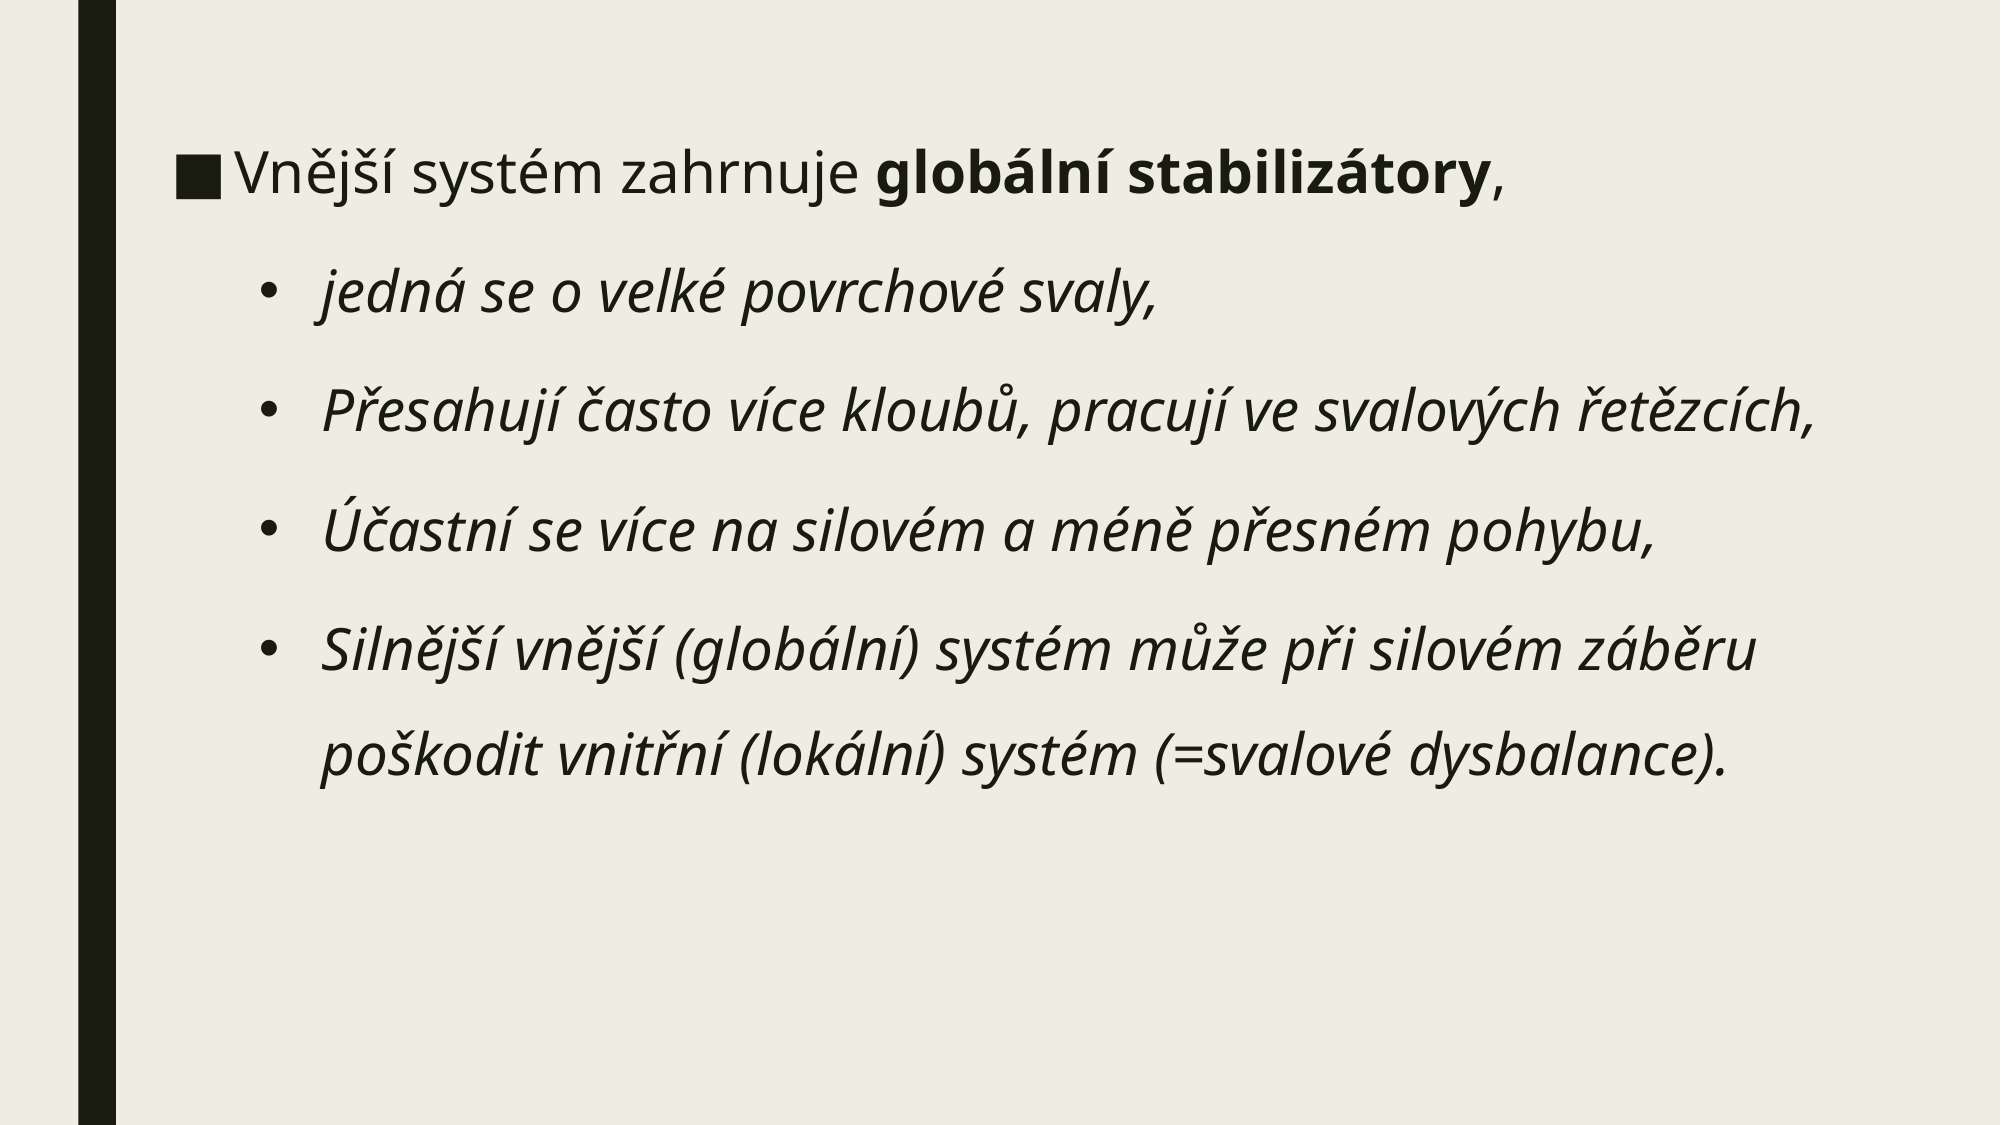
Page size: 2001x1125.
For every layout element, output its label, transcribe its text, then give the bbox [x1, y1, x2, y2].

list Vnější systém zahrnuje globální stabilizátory, jedná se o velké povrchové svaly, Přesahují často více kloubů, pracují ve svalových řetězcích, Účastní se více na silovém a méně přesném pohybu, Silnější vnější (globální) systém může při silovém záběru poškodit vnitřní (lokální) systém (=svalové dysbalance). [156, 92, 1986, 1033]
